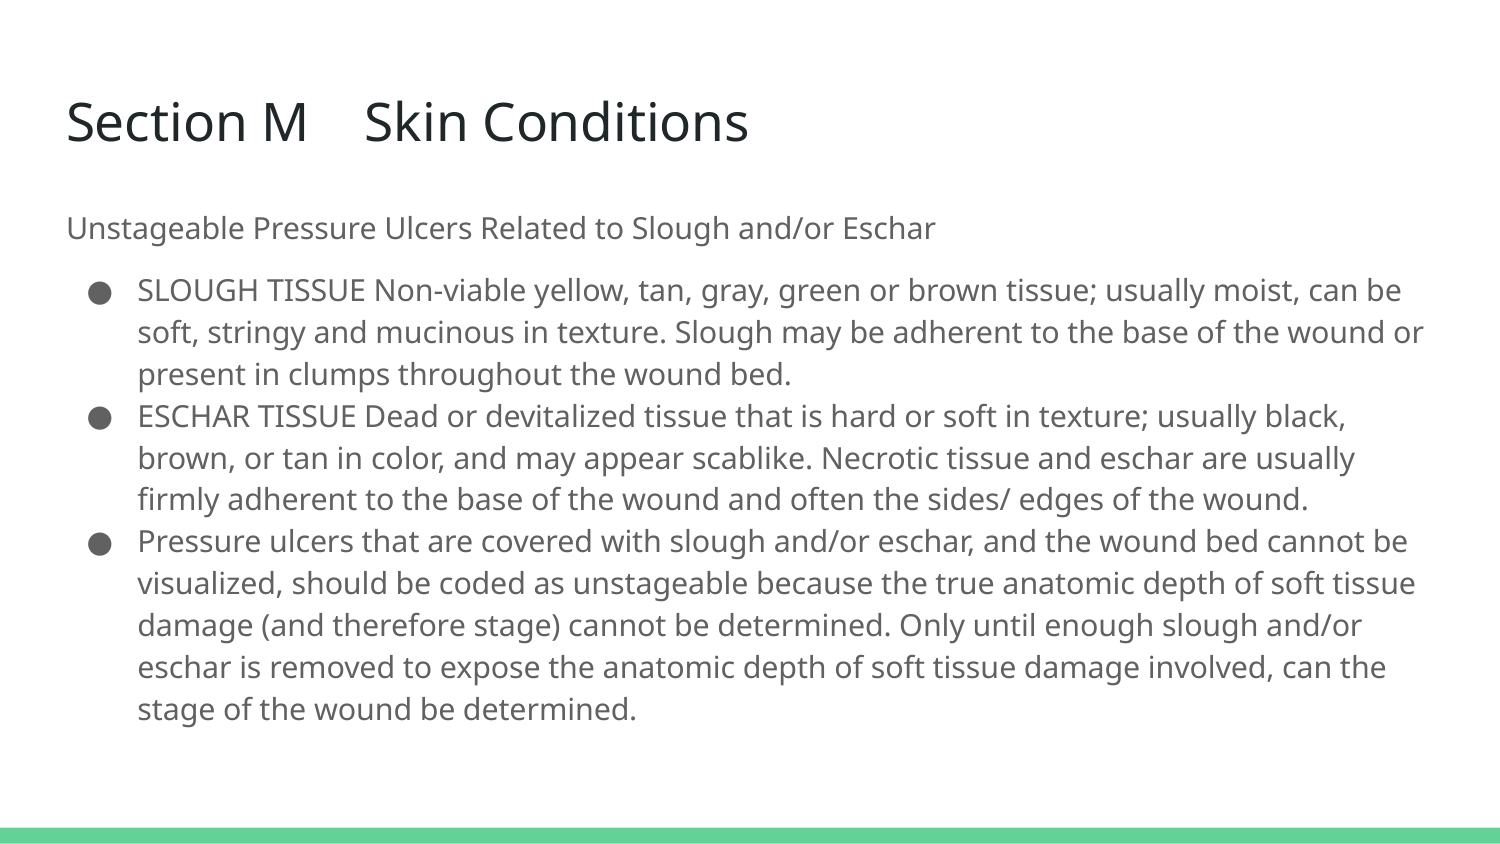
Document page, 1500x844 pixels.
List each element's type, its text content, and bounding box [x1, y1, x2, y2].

title Section M Skin Conditions [51, 72, 1449, 167]
list Unstageable Pressure Ulcers Related to Slough and/or Eschar SLOUGH TISSUE Non-viable yellow, tan, gray, green or brown tissue; usually moist, can be soft, stringy and mucinous in texture. Slough may be adherent to the base of the wound or present in clumps throughout the wound bed. ESCHAR TISSUE Dead or devitalized tissue that is hard or soft in texture; usually black, brown, or tan in color, and may appear scablike. Necrotic tissue and eschar are usually firmly adherent to the base of the wound and often the sides/ edges of the wound. Pressure ulcers that are covered with slough and/or eschar, and the wound bed cannot be visualized, should be coded as unstageable because the true anatomic depth of soft tissue damage (and therefore stage) cannot be determined. Only until enough slough and/or eschar is removed to expose the anatomic depth of soft tissue damage involved, can the stage of the wound be determined. [51, 189, 1449, 750]
